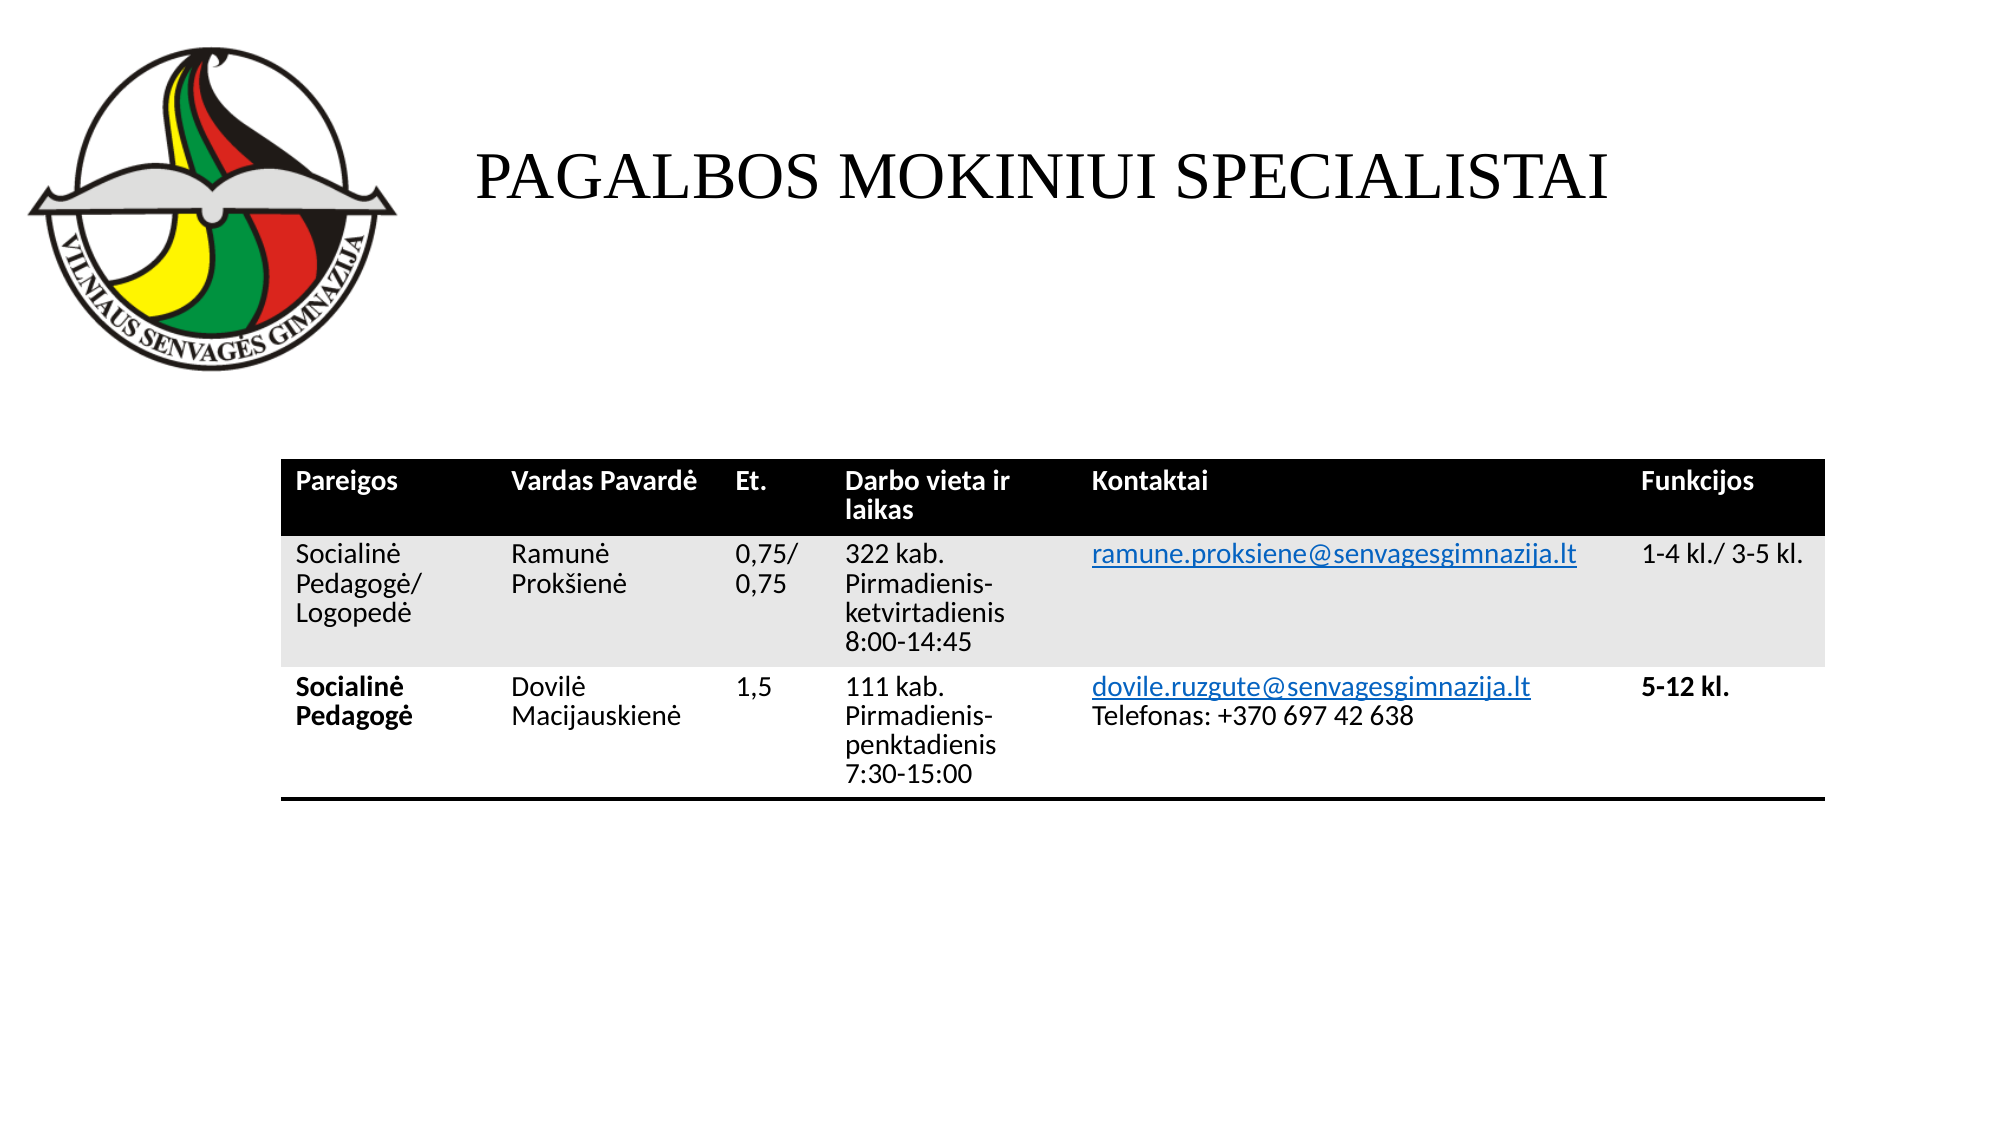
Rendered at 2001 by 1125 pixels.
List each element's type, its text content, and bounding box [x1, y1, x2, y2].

picture [23, 38, 401, 379]
table_header Vardas Pavardė [496, 463, 721, 533]
table_cell 1,5 [721, 667, 830, 797]
table_header Darbo vieta ir laikas [830, 463, 1077, 533]
table_header Et. [721, 463, 830, 533]
table_cell Dovilė Macijauskienė [496, 667, 721, 797]
table_cell dovile.ruzgute@senvagesgimnazija.lt Telefonas: +370 697 42 638 [1077, 667, 1627, 797]
table_cell 322 kab. Pirmadienis-ketvirtadienis 8:00-14:45 [830, 536, 1077, 667]
table_cell 111 kab. Pirmadienis-penktadienis 7:30-15:00 [830, 667, 1077, 797]
table_cell ramune.proksiene@senvagesgimnazija.lt [1077, 536, 1627, 667]
table_cell Socialinė Pedagogė/ Logopedė [281, 536, 496, 667]
table_cell Ramunė Prokšienė [496, 536, 721, 667]
table_header Kontaktai [1077, 463, 1627, 533]
table_header Funkcijos [1627, 463, 1825, 533]
table_header Pareigos [281, 463, 496, 533]
table_cell 5-12 kl. [1627, 667, 1825, 797]
title „ PAGALBOS MOKINIUI SPECIALISTAI [401, 59, 1863, 278]
table_cell 0,75/ 0,75 [721, 536, 830, 667]
table_cell 1-4 kl./ 3-5 kl. [1627, 536, 1825, 667]
table_cell Socialinė Pedagogė [281, 667, 496, 797]
list [137, 299, 1863, 1014]
